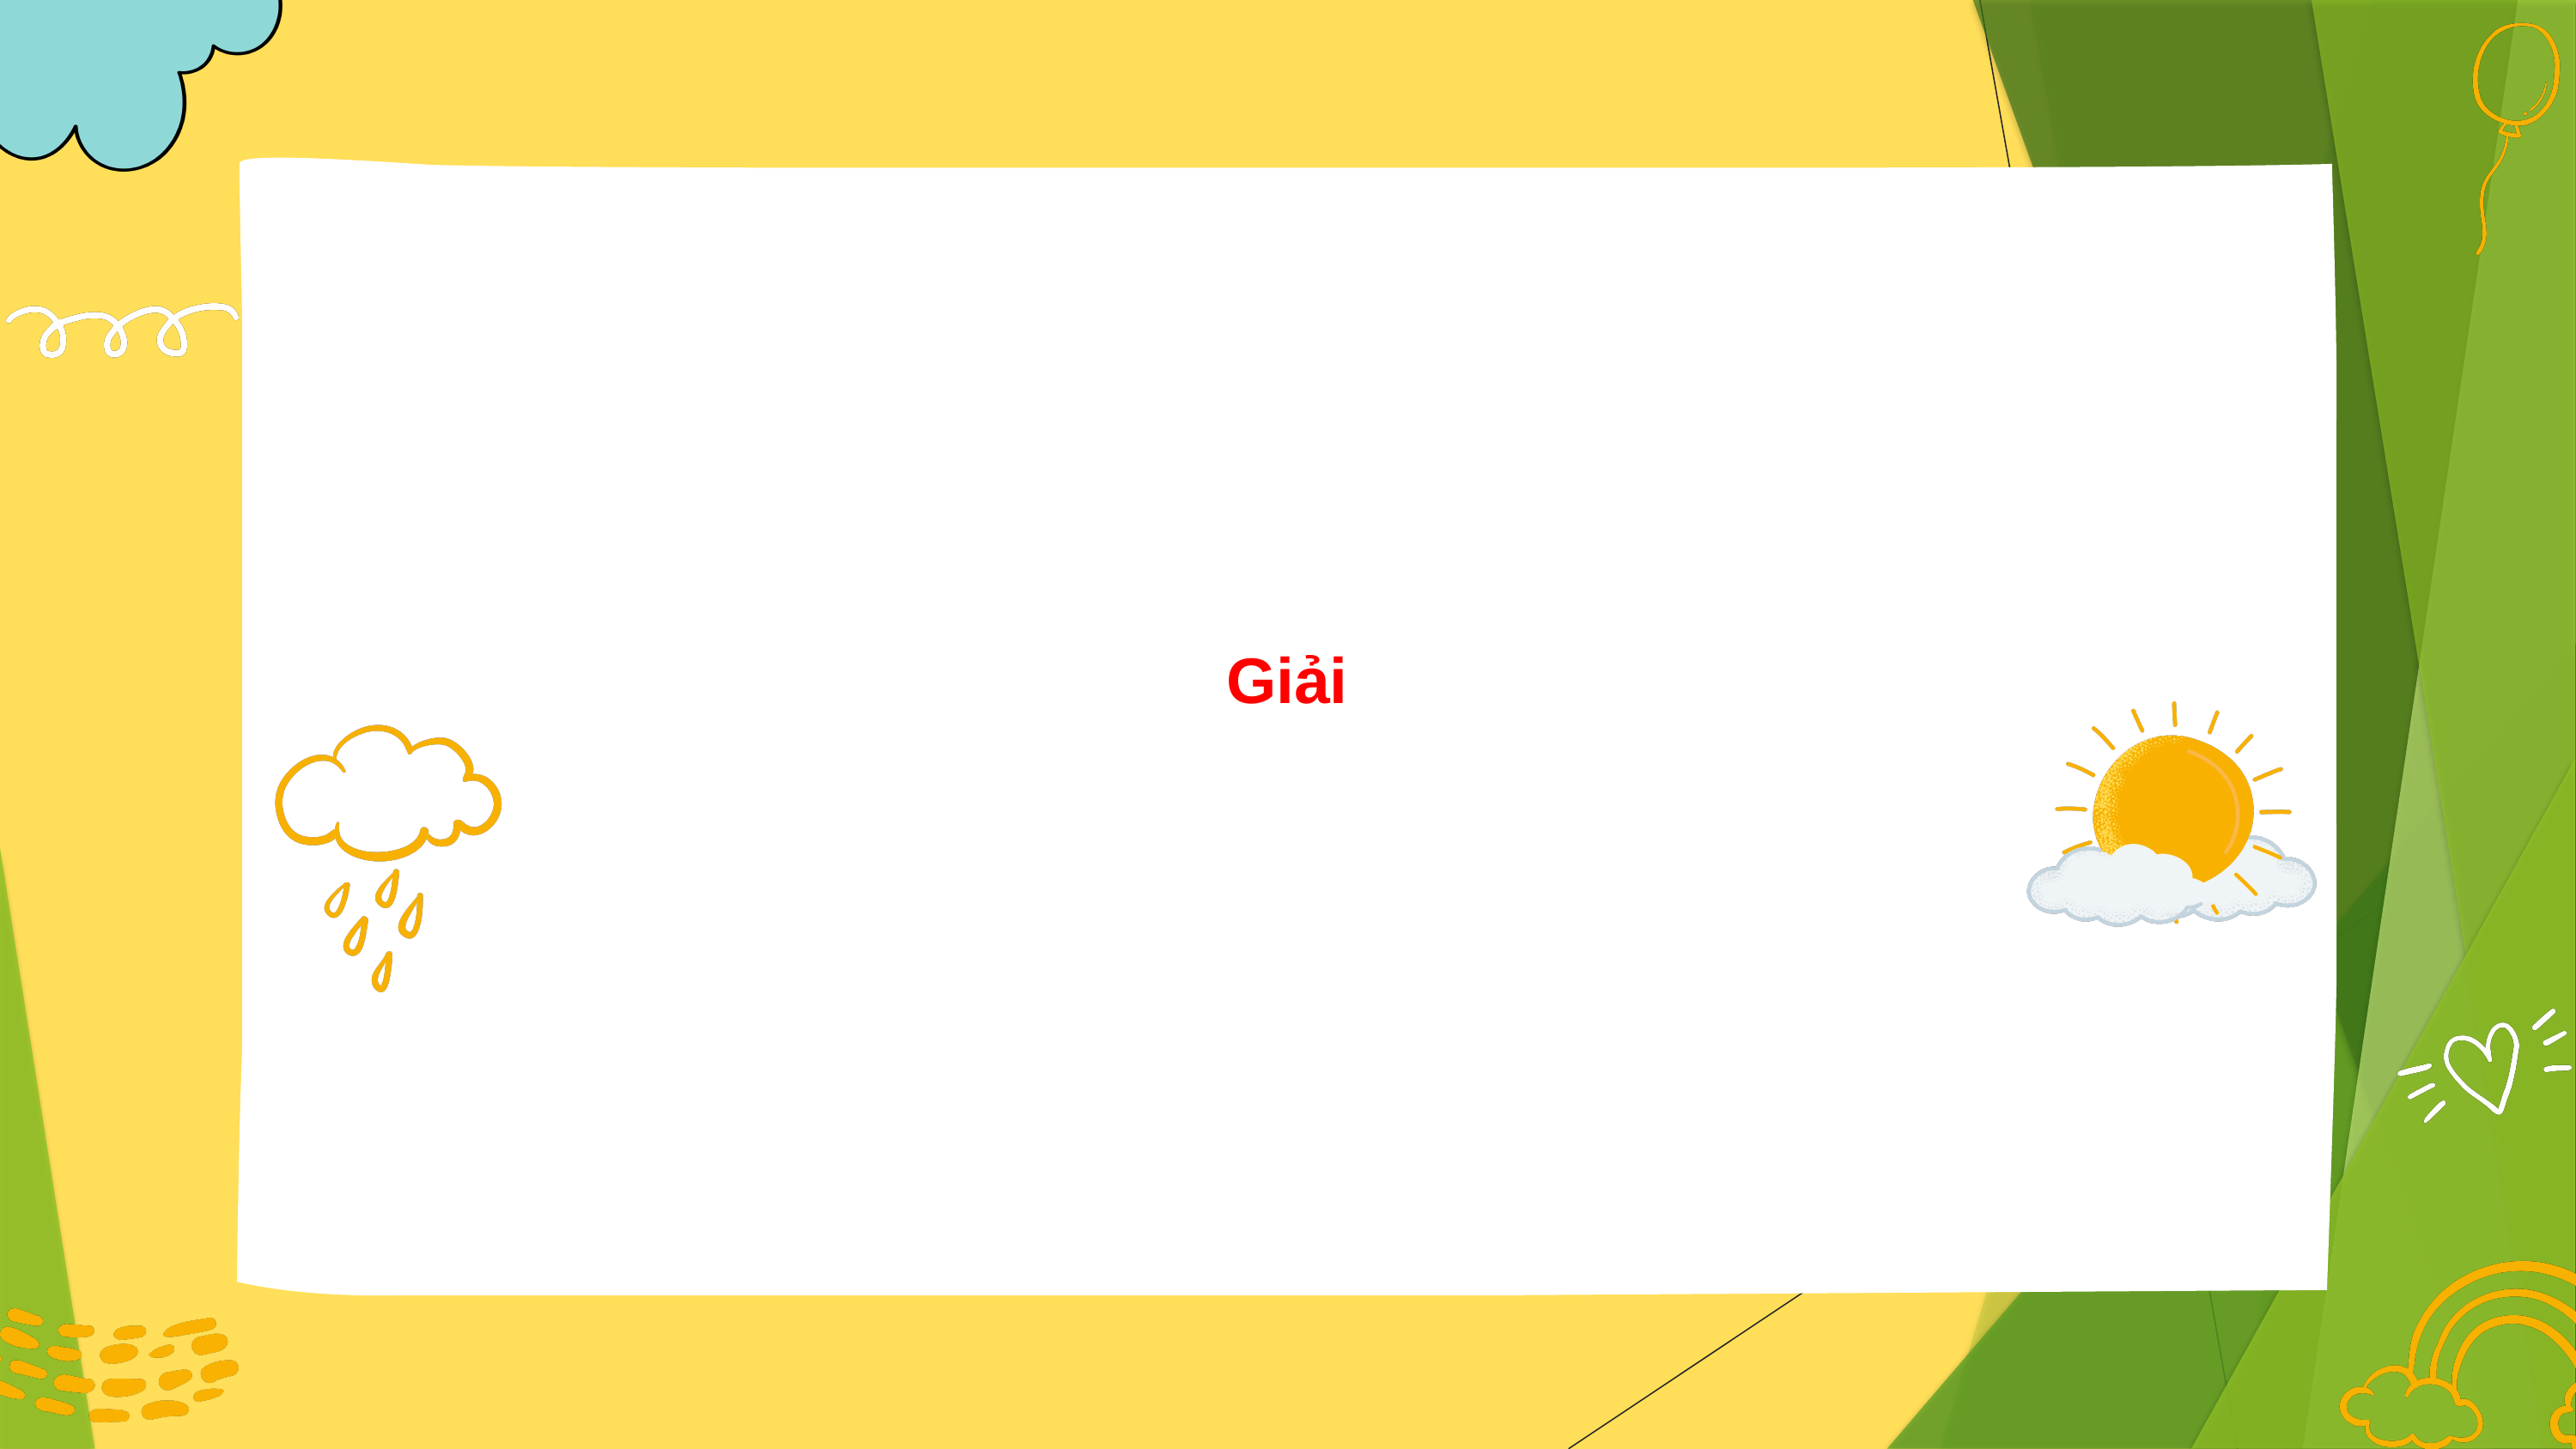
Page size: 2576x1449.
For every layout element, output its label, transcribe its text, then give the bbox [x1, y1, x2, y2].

picture [273, 724, 507, 997]
picture [2415, 10, 2575, 263]
picture [2392, 1007, 2576, 1137]
picture [2336, 1252, 2576, 1449]
picture [0, 0, 285, 179]
picture [5, 302, 240, 358]
picture [2026, 700, 2318, 933]
text_box Giải [1099, 633, 1475, 724]
text_box [236, 157, 2337, 1296]
picture [0, 1192, 256, 1449]
